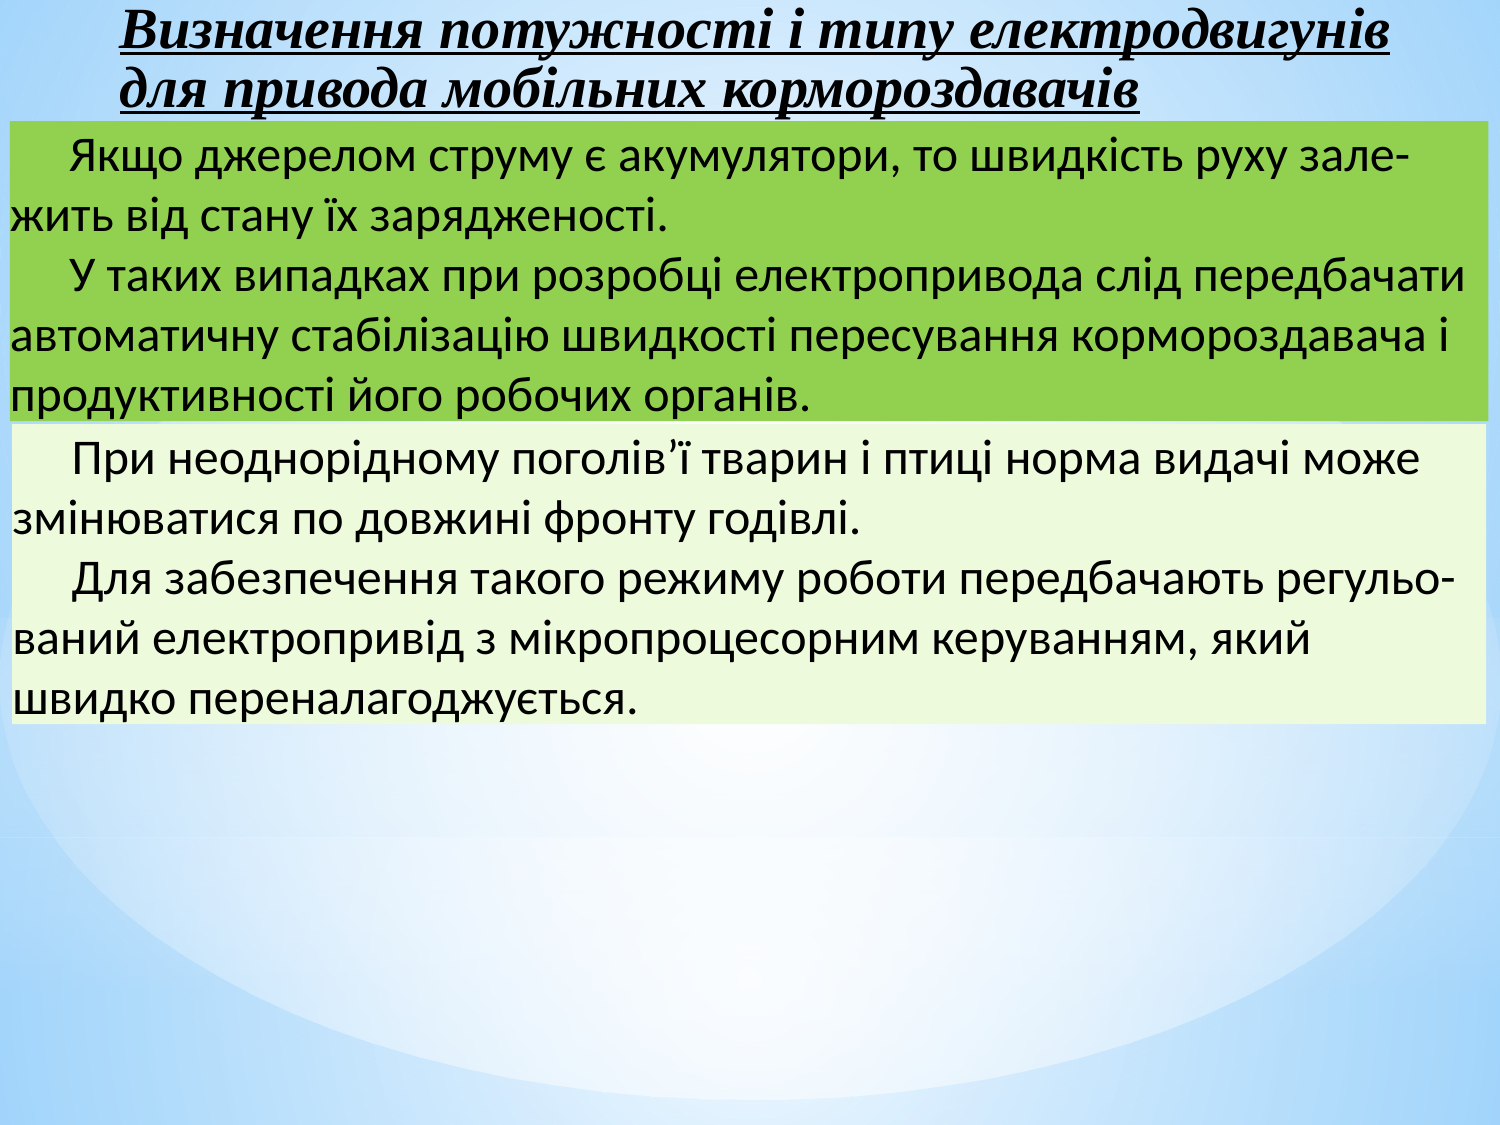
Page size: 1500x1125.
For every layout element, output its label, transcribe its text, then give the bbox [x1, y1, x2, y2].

text_box При неоднорідному поголів’ї тварин і птиці норма видачі може змінюватися по довжині фронту годівлі. Для забезпечення такого режиму роботи передбачають регульо-ваний електропривід з мікропроцесорним керуванням, який швидко переналагоджується. [12, 424, 1487, 725]
text_box Якщо джерелом струму є акумулятори, то швидкість руху зале-жить від стану їх зарядженості. У таких випадках при розробці електропривода слід передбачати автоматичну стабілізацію швидкості пересування кормороздавача і продуктивності його робочих органів. [9, 121, 1489, 422]
text_box Визначення потужності і типу електродвигунів для привода мобільних кормороздавачів [119, 1, 1400, 121]
